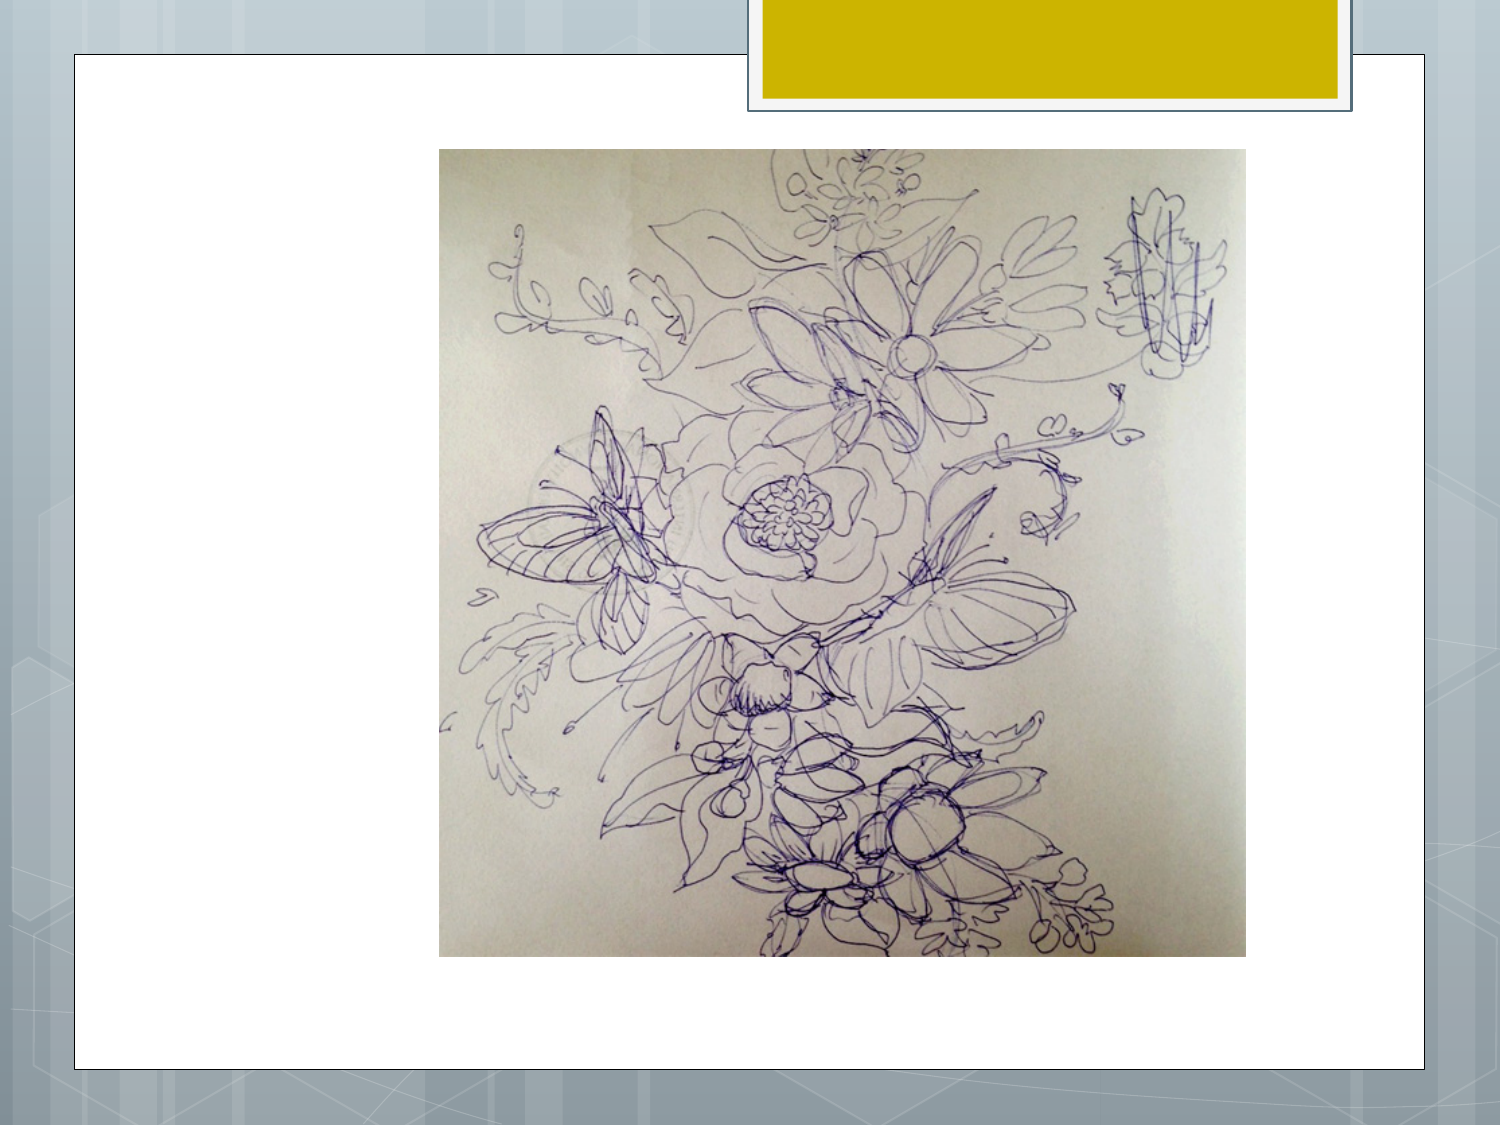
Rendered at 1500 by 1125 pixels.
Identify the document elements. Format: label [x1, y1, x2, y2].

list [438, 149, 1247, 957]
